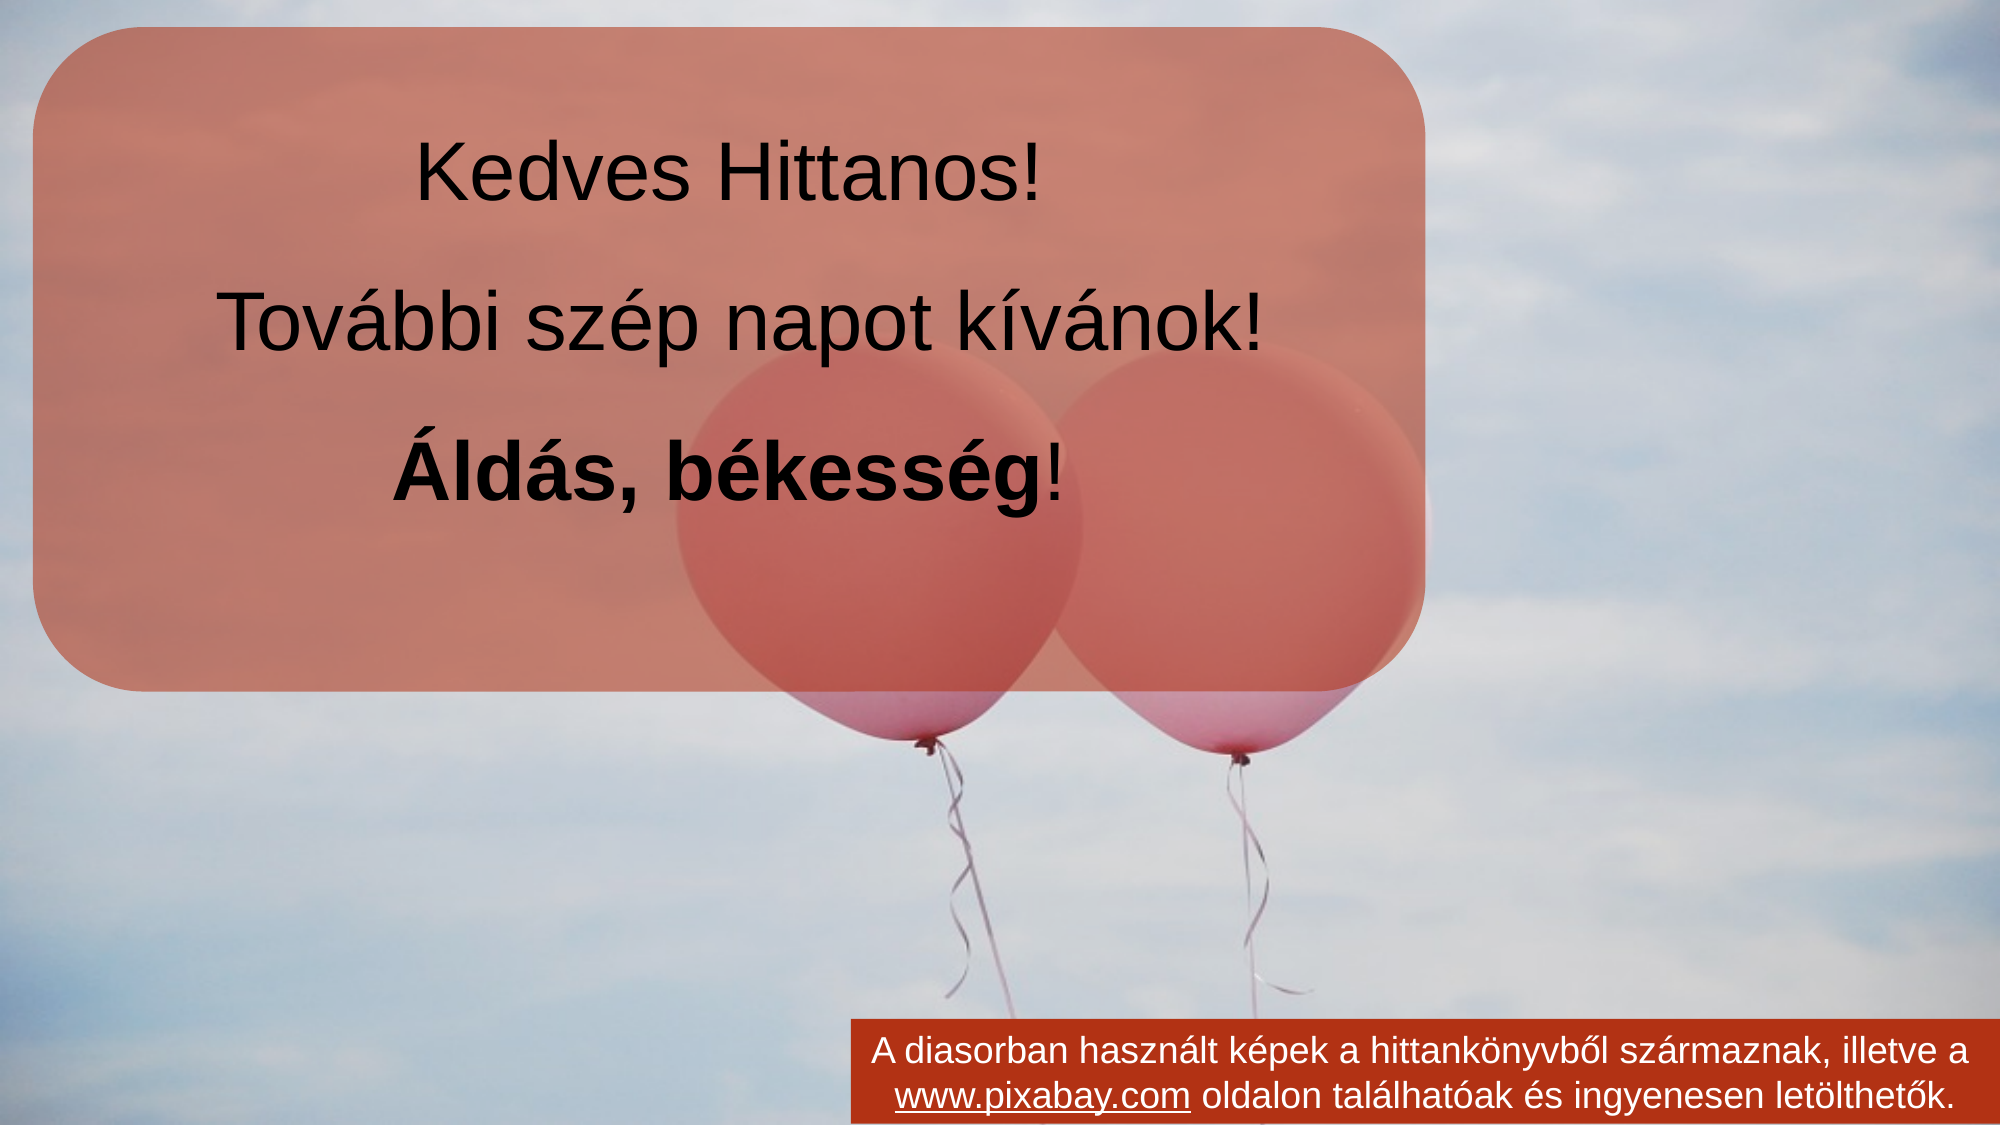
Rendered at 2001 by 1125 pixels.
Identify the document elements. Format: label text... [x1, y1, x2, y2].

text_box Kedves Hittanos! További szép napot kívánok! Áldás, békesség! [32, 27, 1426, 692]
text_box A diasorban használt képek a hittankönyvből származnak, illetve a www.pixabay.com oldalon találhatóak és ingyenesen letölthetők. [850, 1018, 2000, 1124]
